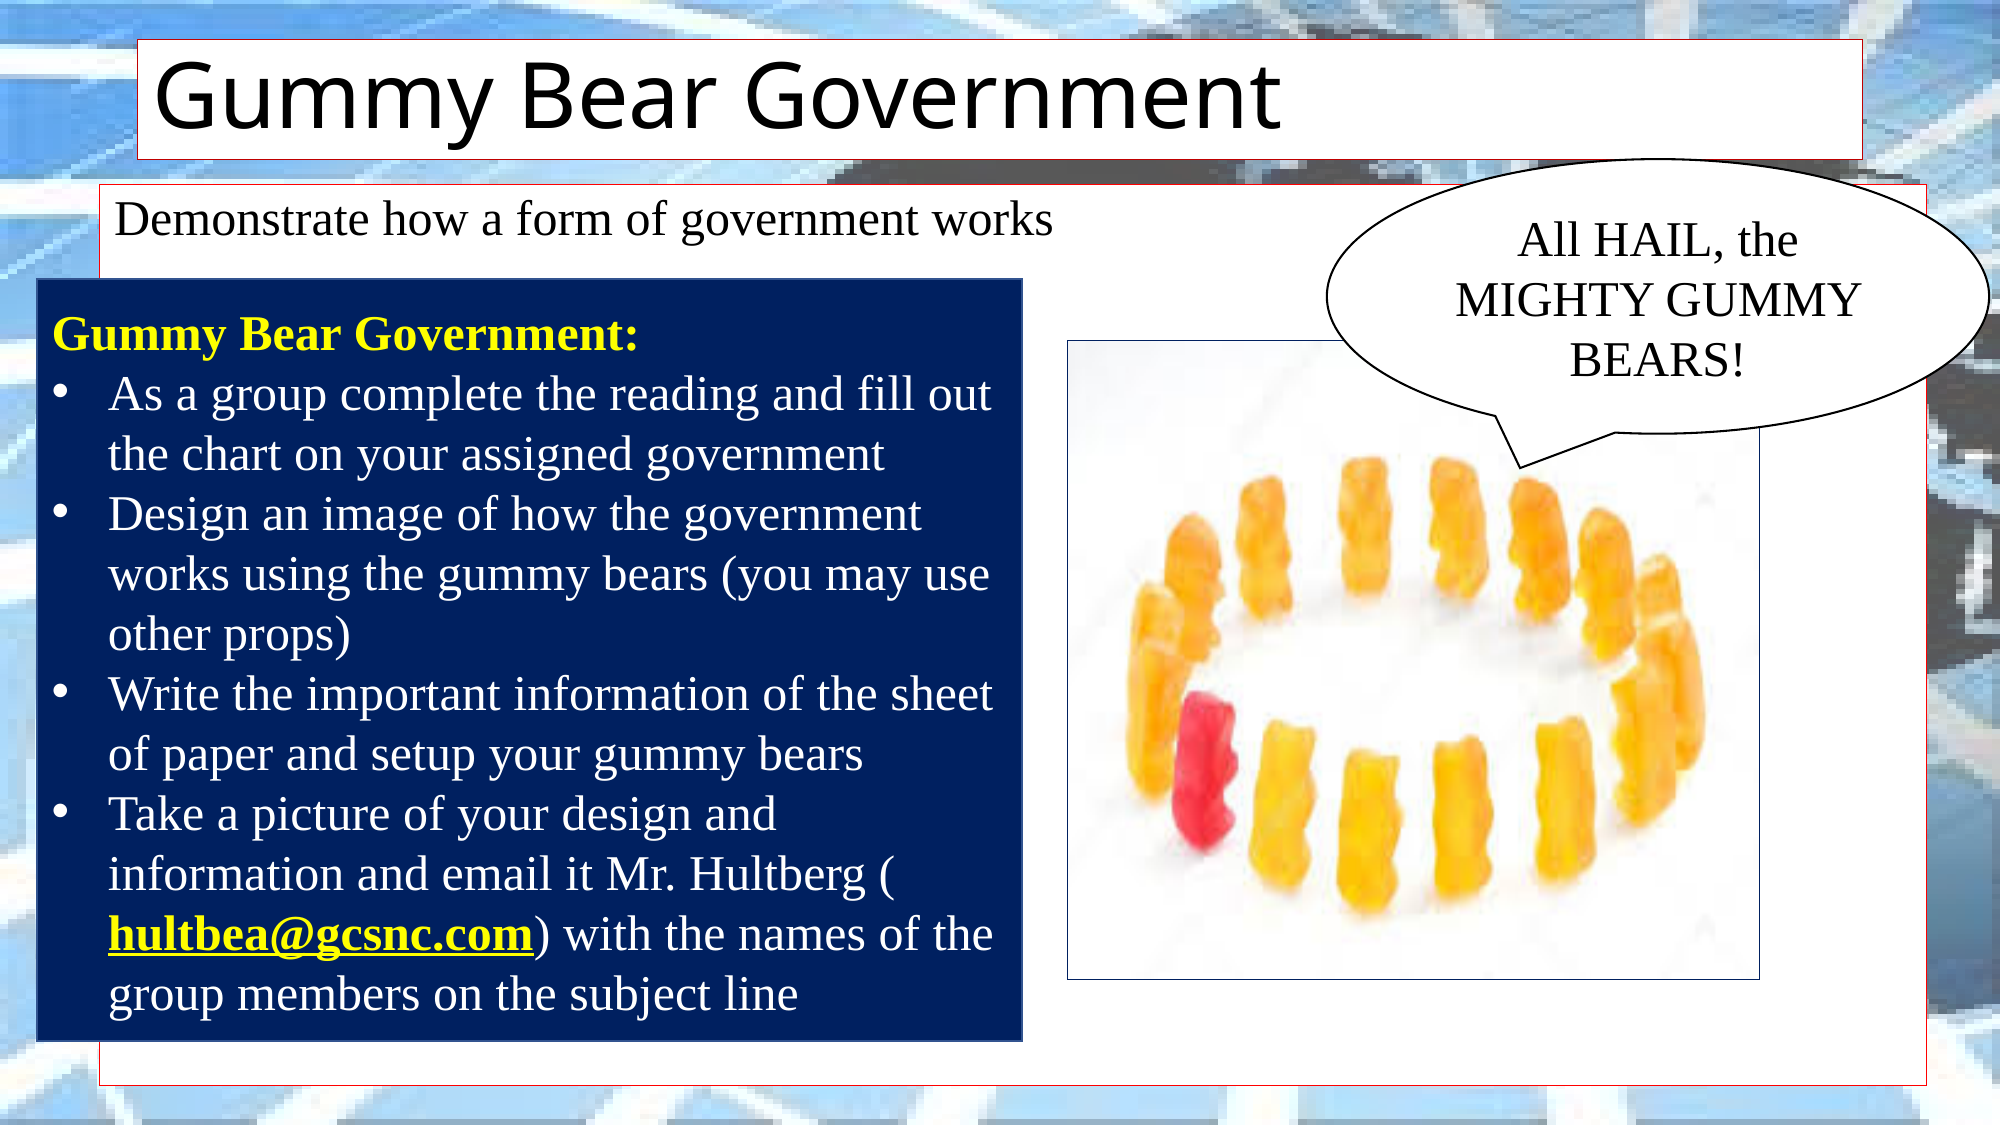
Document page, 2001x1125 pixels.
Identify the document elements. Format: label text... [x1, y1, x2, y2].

text_box Gummy Bear Government: As a group complete the reading and fill out the chart on your assigned government Design an image of how the government works using the gummy bears (you may use other props) Write the important information of the sheet of paper and setup your gummy bears Take a picture of your design and information and email it Mr. Hultberg (hultbea@gcsnc.com) with the names of the group members on the subject line [36, 278, 1023, 1042]
picture [1067, 340, 1760, 980]
list Demonstrate how a form of government works [99, 184, 1927, 1086]
title Gummy Bear Government [137, 39, 1863, 160]
text_box All HAIL, the MIGHTY GUMMY BEARS! [1325, 158, 1991, 429]
